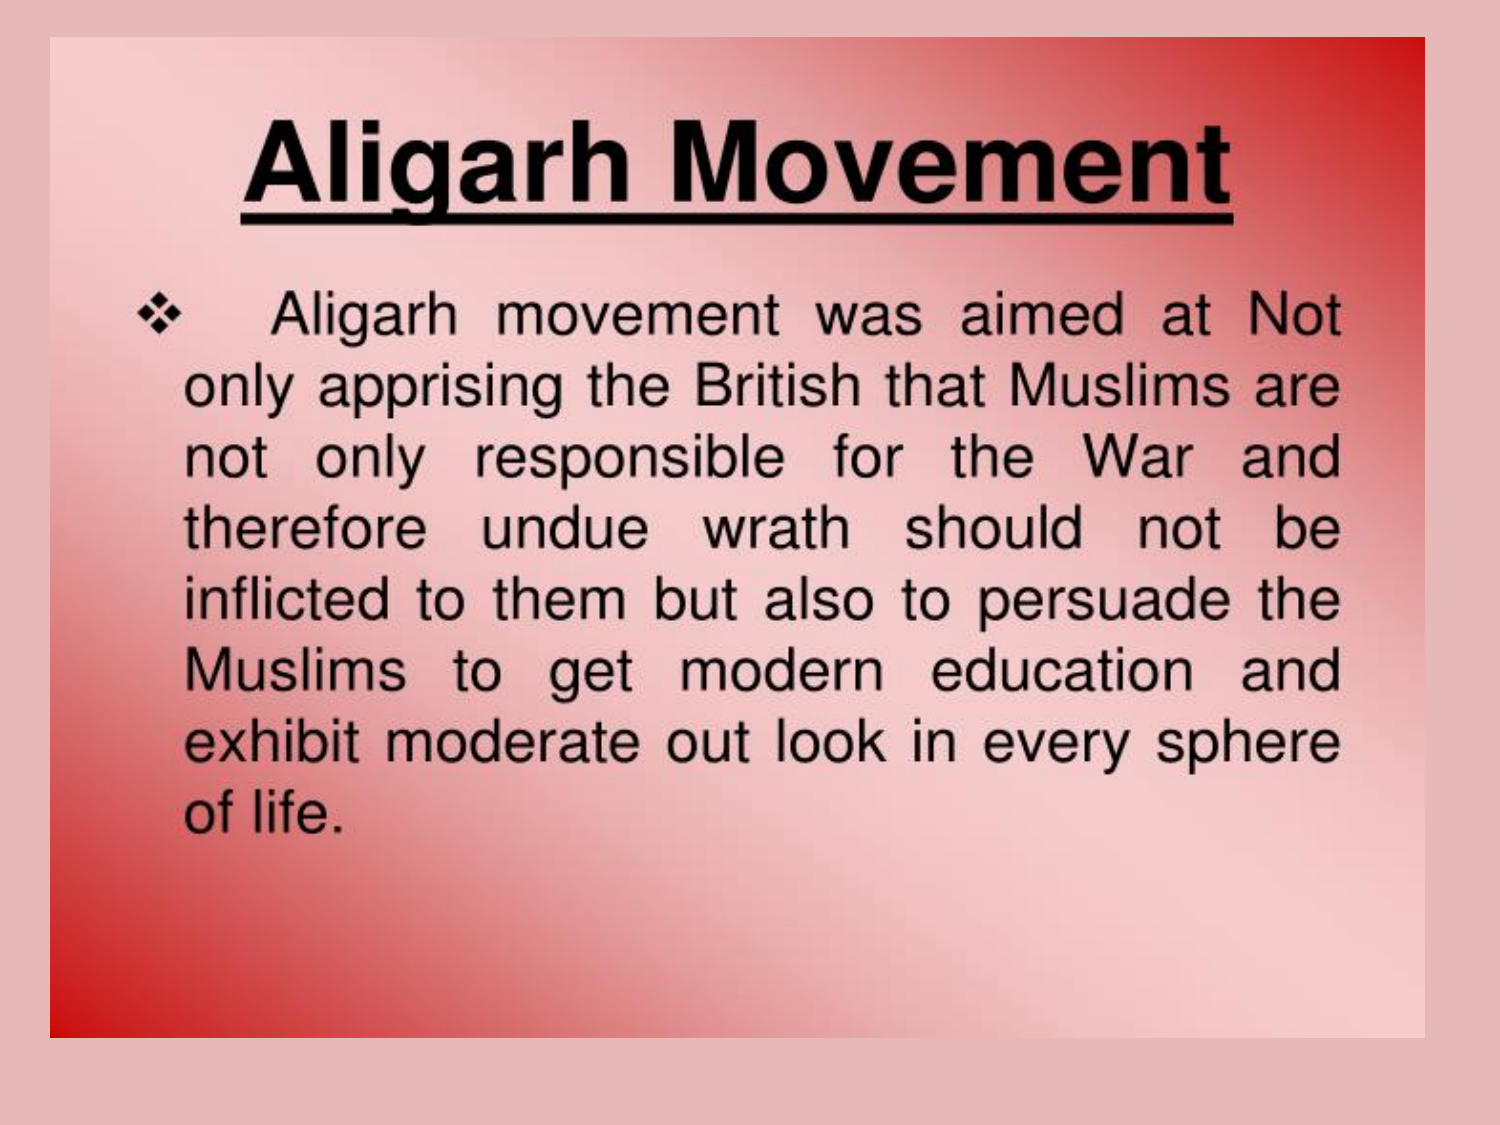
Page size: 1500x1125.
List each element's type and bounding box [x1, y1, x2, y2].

list [49, 37, 1426, 1038]
